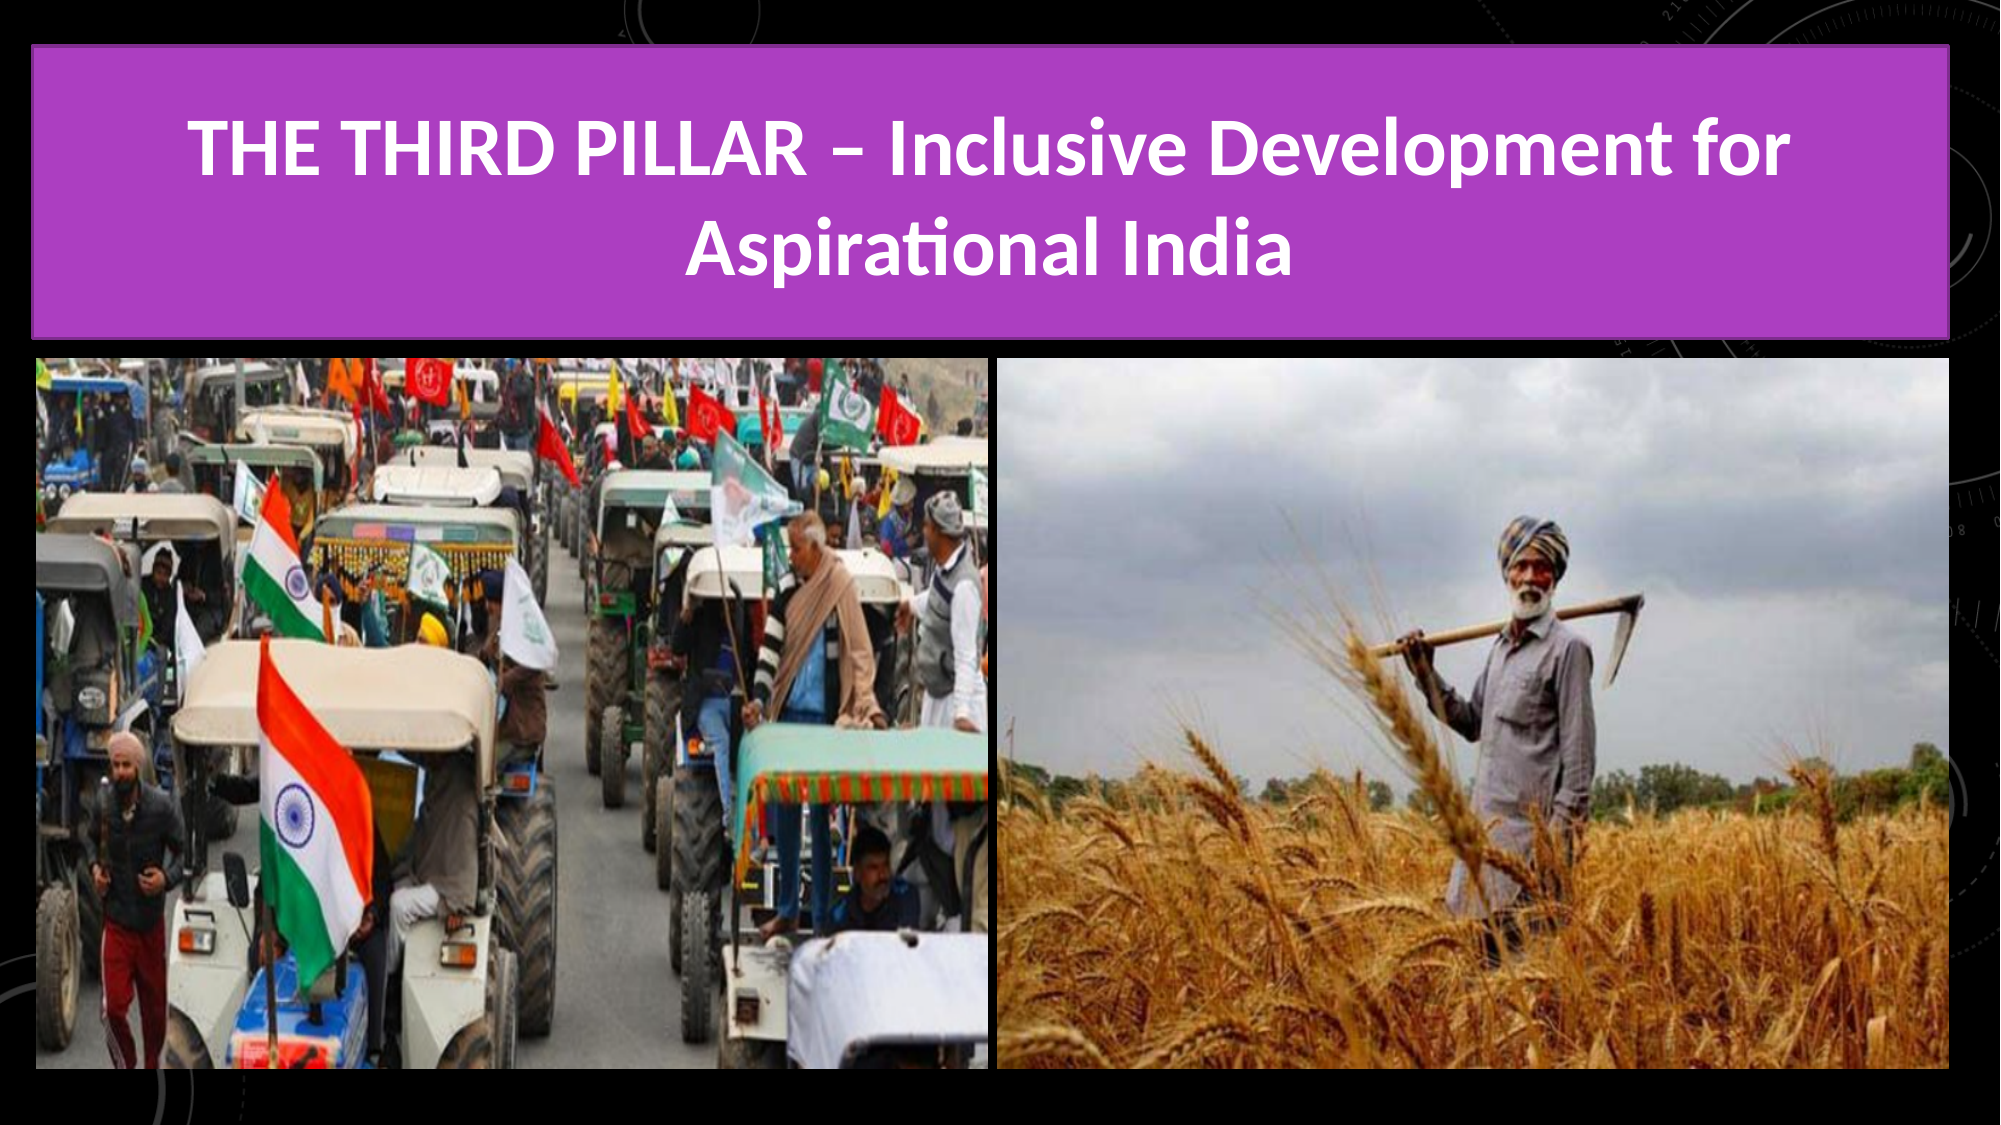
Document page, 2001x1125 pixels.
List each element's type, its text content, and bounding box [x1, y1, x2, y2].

title THE THIRD PILLAR – Inclusive Development for Aspirational India [31, 44, 1950, 340]
picture [0, 0, 2000, 1125]
